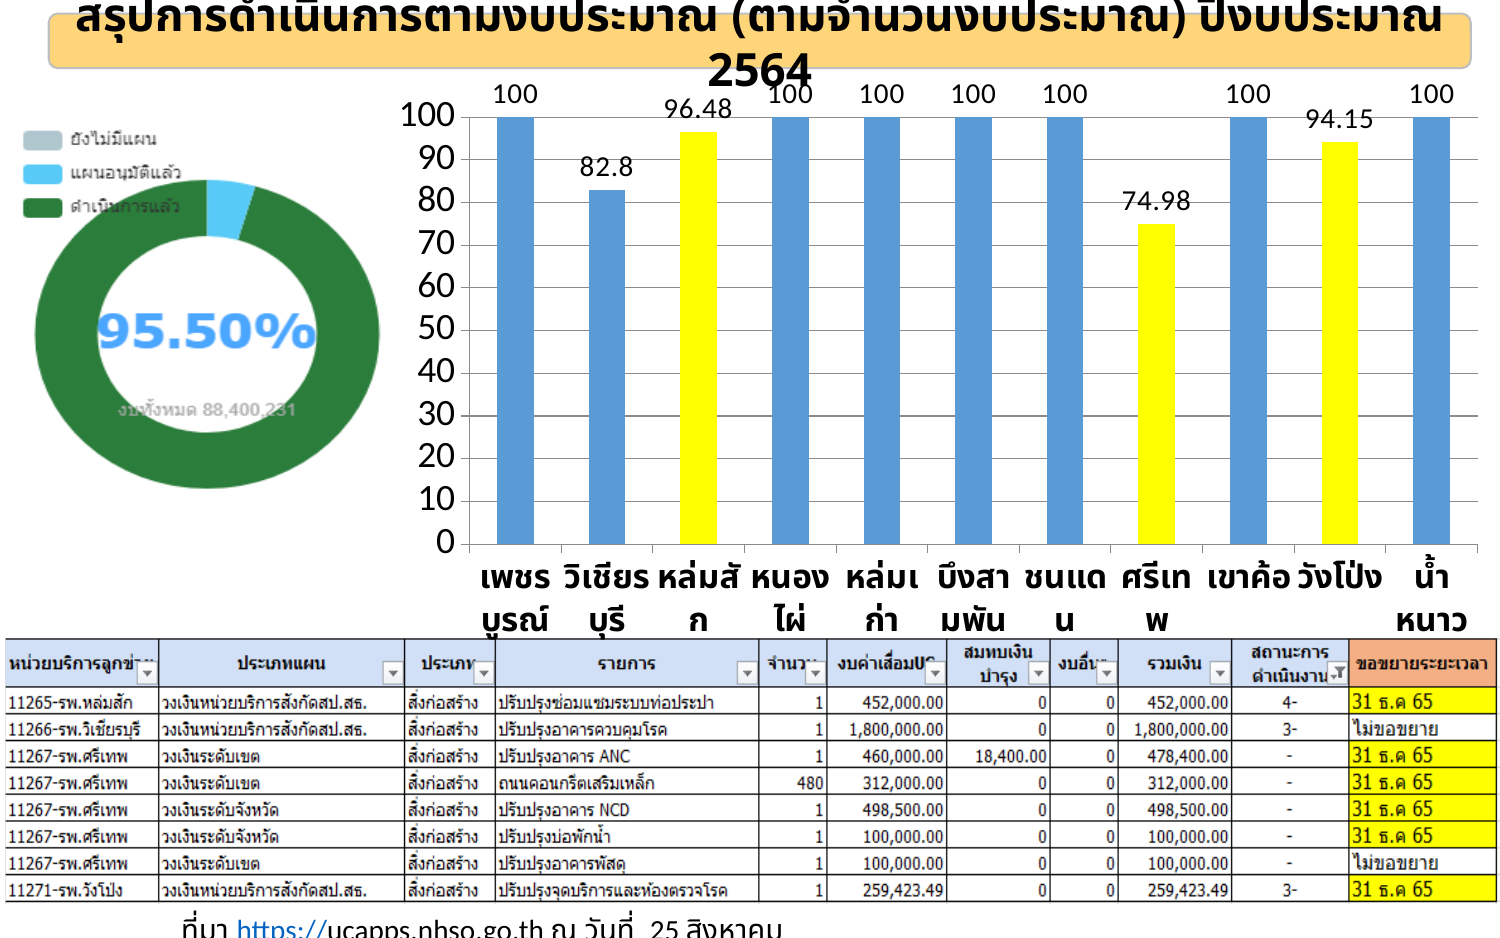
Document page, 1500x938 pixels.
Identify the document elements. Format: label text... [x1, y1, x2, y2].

picture [5, 638, 1500, 904]
picture [0, 124, 375, 545]
text_box ที่มา https://ucapps.nhso.go.th ณ วันที่ 25 สิงหาคม 2565 [166, 904, 860, 938]
chart [375, 81, 1500, 657]
text_box สรุปการดำเนินการตามงบประมาณ (ตามจำนวนงบประมาณ) ปีงบประมาณ 2564 [47, 12, 1472, 70]
